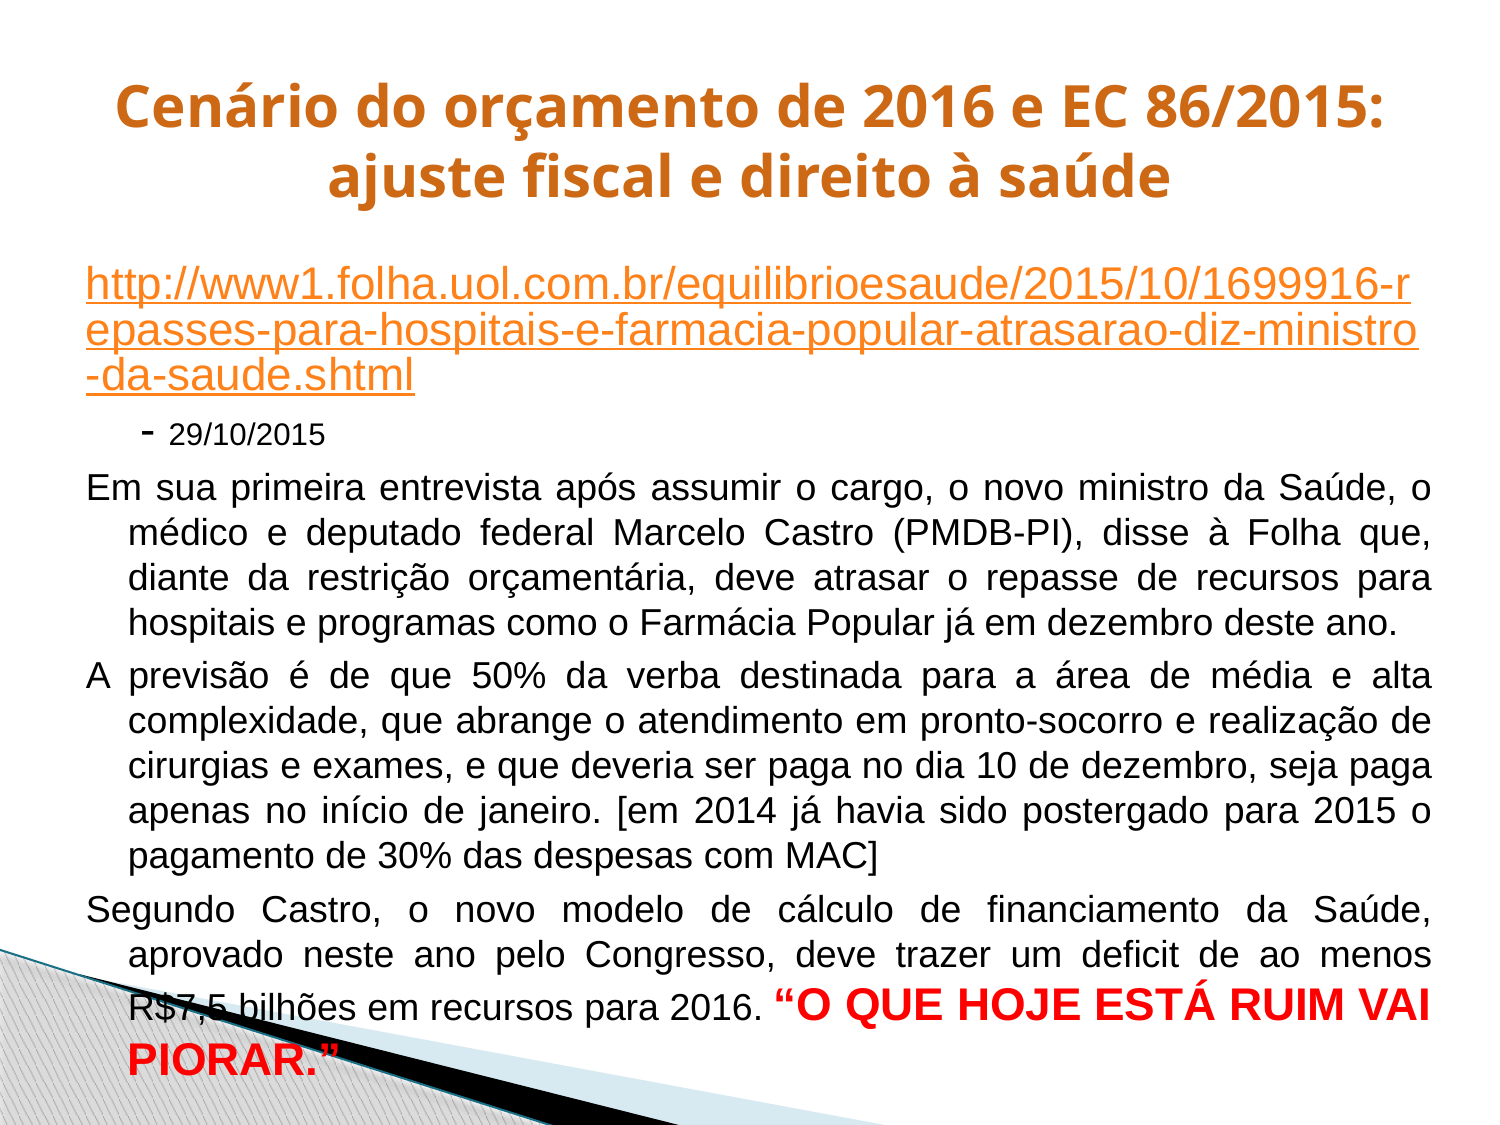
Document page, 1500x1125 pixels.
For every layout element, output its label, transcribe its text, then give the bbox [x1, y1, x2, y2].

title Cenário do orçamento de 2016 e EC 86/2015: ajuste fiscal e direito à saúde [75, 45, 1425, 233]
list http://www1.folha.uol.com.br/equilibrioesaude/2015/10/1699916-repasses-para-hospitais-e-farmacia-popular-atrasarao-diz-ministro-da-saude.shtml - 29/10/2015 Em sua primeira entrevista após assumir o cargo, o novo ministro da Saúde, o médico e deputado federal Marcelo Castro (PMDB-PI), disse à Folha que, diante da restrição orçamentária, deve atrasar o repasse de recursos para hospitais e programas como o Farmácia Popular já em dezembro deste ano. A previsão é de que 50% da verba destinada para a área de média e alta complexidade, que abrange o atendimento em pronto-socorro e realização de cirurgias e exames, e que deveria ser paga no dia 10 de dezembro, seja paga apenas no início de janeiro. [em 2014 já havia sido postergado para 2015 o pagamento de 30% das despesas com MAC] Segundo Castro, o novo modelo de cálculo de financiamento da Saúde, aprovado neste ano pelo Congresso, deve trazer um deficit de ao menos R$7,5 bilhões em recursos para 2016. “O QUE HOJE ESTÁ RUIM VAI PIORAR.” [53, 246, 1447, 1032]
